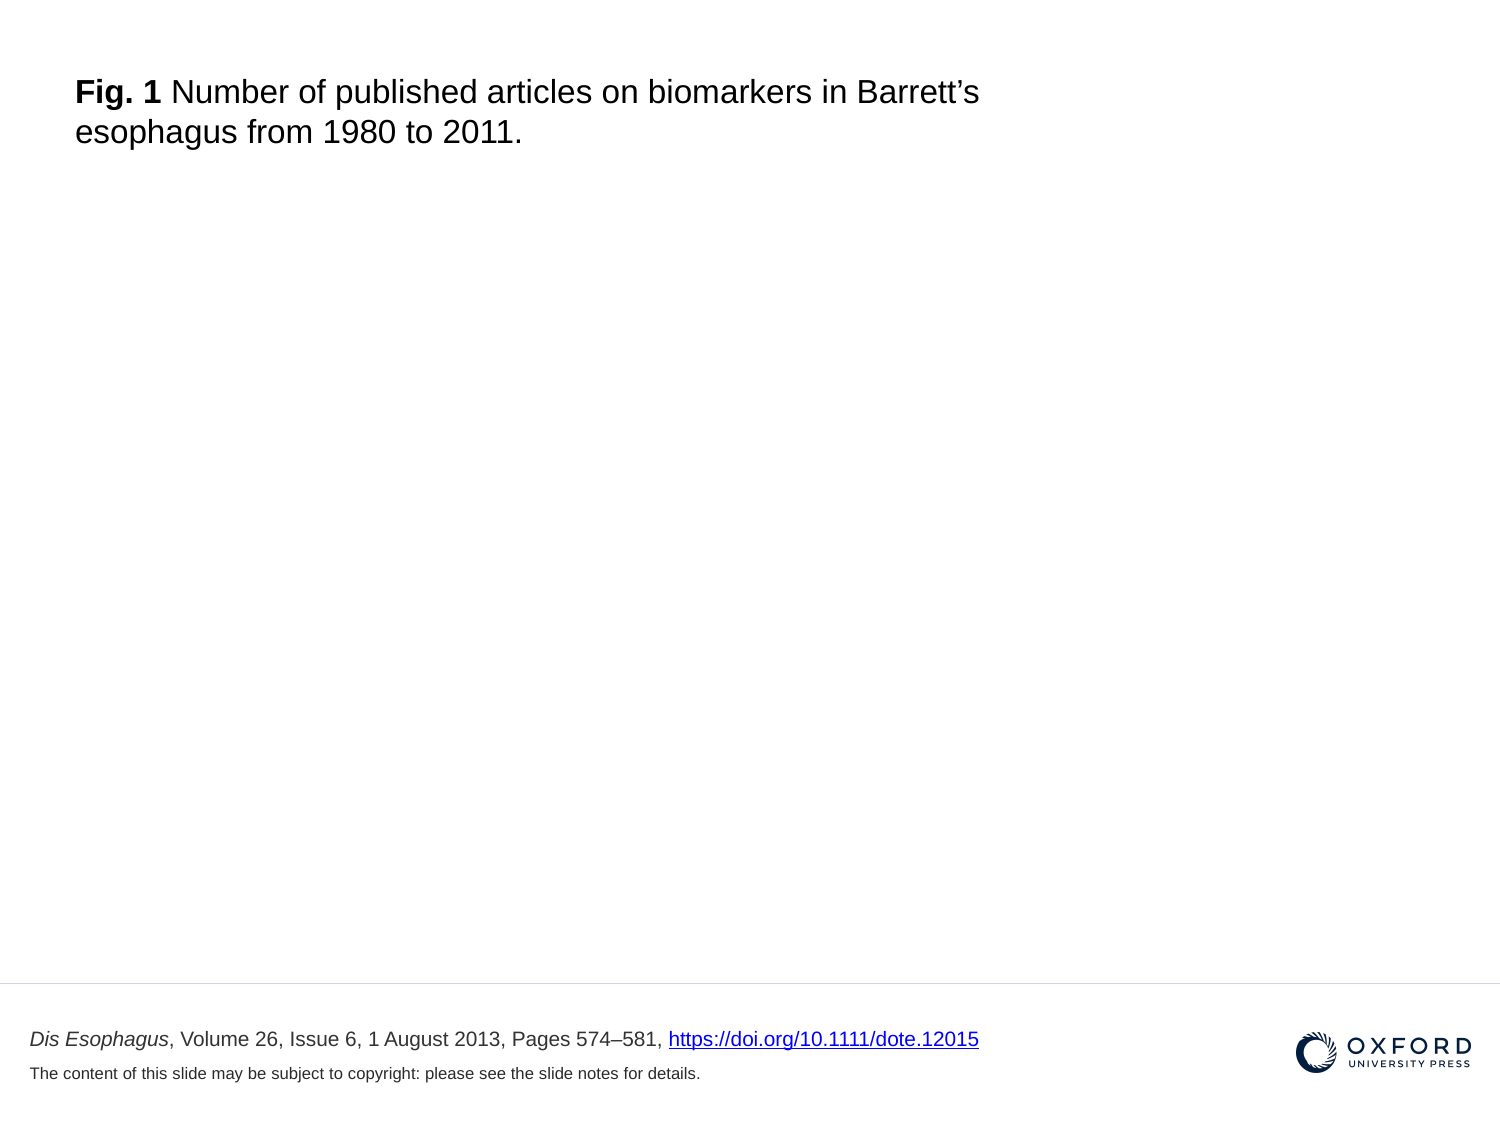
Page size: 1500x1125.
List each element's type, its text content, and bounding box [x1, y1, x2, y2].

footer Dis Esophagus, Volume 26, Issue 6, 1 August 2013, Pages 574–581, https://doi.org/10.1111/dote.12015 The content of this slide may be subject to copyright: please see the slide notes for details. [0, 983, 1260, 1125]
picture [1296, 1032, 1471, 1073]
title Fig. 1 Number of published articles on biomarkers in Barrett’s esophagus from 1980 to 2011. [75, 69, 1078, 171]
